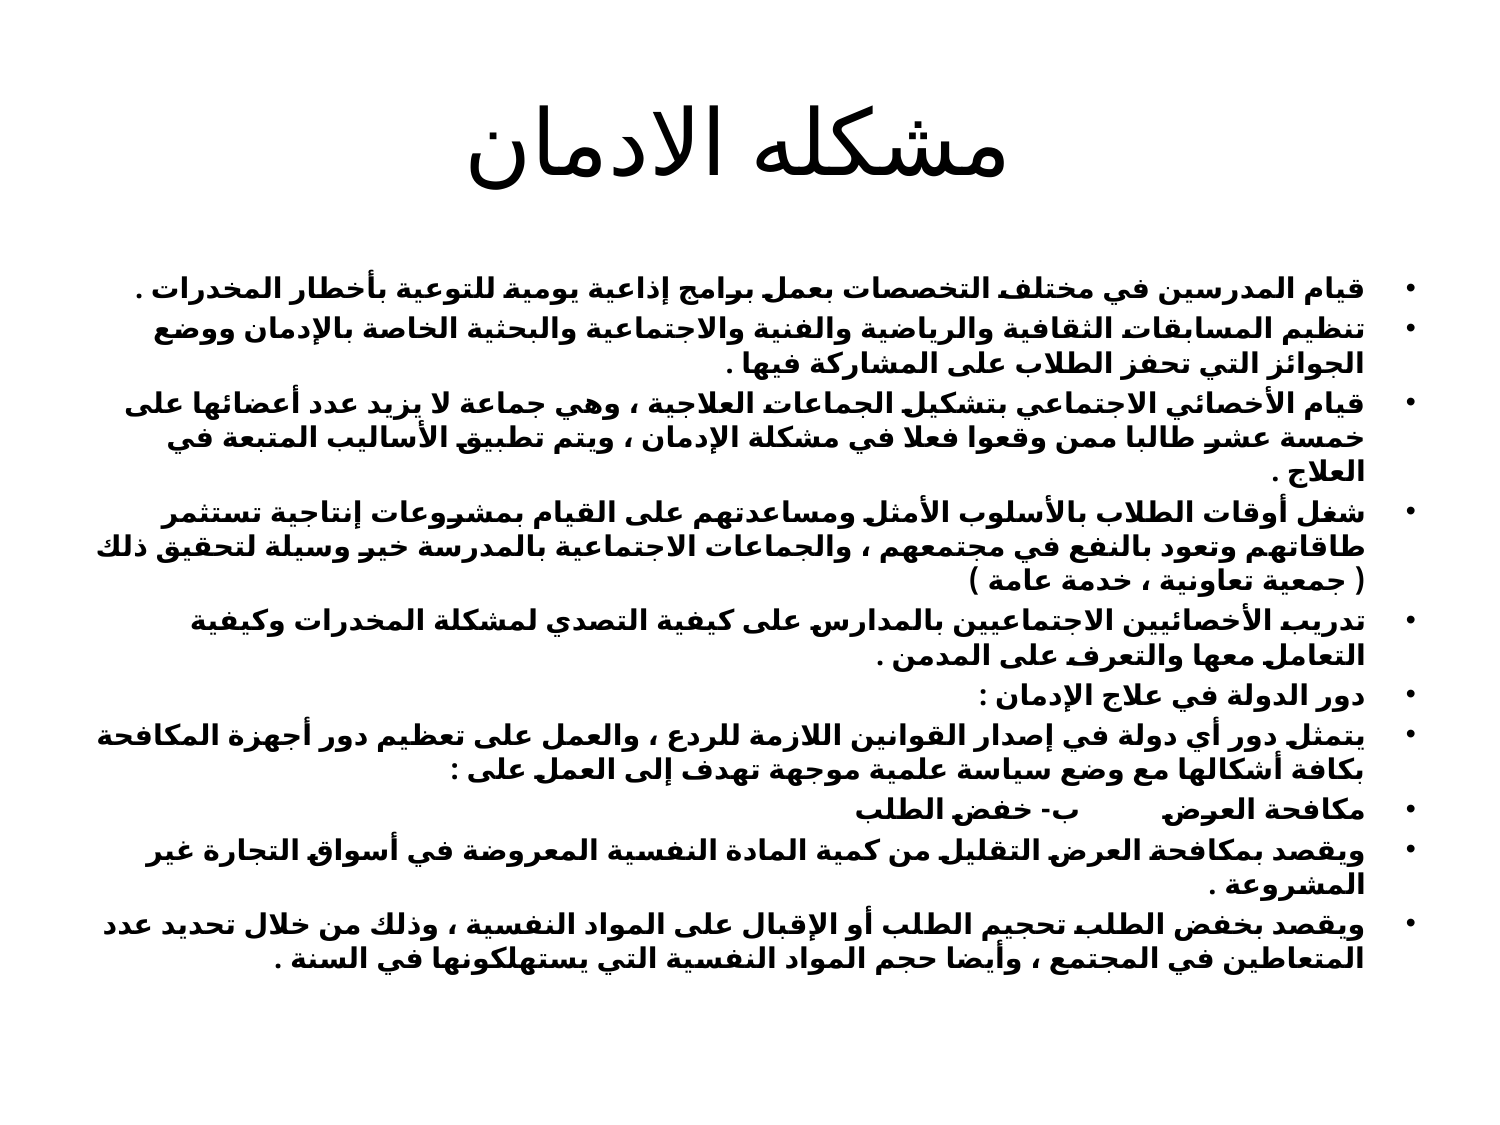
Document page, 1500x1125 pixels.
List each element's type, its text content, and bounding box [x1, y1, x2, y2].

list قيام المدرسين في مختلف التخصصات بعمل برامج إذاعية يومية للتوعية بأخطار المخدرات . تنظيم المسابقات الثقافية والرياضية والفنية والاجتماعية والبحثية الخاصة بالإدمان ووضع الجوائز التي تحفز الطلاب على المشاركة فيها . قيام الأخصائي الاجتماعي بتشكيل الجماعات العلاجية ، وهي جماعة لا يزيد عدد أعضائها على خمسة عشر طالبا ممن وقعوا فعلا في مشكلة الإدمان ، ويتم تطبيق الأساليب المتبعة في العلاج . شغل أوقات الطلاب بالأسلوب الأمثل ومساعدتهم على القيام بمشروعات إنتاجية تستثمر طاقاتهم وتعود بالنفع في مجتمعهم ، والجماعات الاجتماعية بالمدرسة خير وسيلة لتحقيق ذلك ( جمعية تعاونية ، خدمة عامة ) تدريب الأخصائيين الاجتماعيين بالمدارس على كيفية التصدي لمشكلة المخدرات وكيفية التعامل معها والتعرف على المدمن . دور الدولة في علاج الإدمان : يتمثل دور أي دولة في إصدار القوانين اللازمة للردع ، والعمل على تعظيم دور أجهزة المكافحة بكافة أشكالها مع وضع سياسة علمية موجهة تهدف إلى العمل على : مكافحة العرض ب- خفض الطلب ويقصد بمكافحة العرض التقليل من كمية المادة النفسية المعروضة في أسواق التجارة غير المشروعة . ويقصد بخفض الطلب تحجيم الطلب أو الإقبال على المواد النفسية ، وذلك من خلال تحديد عدد المتعاطين في المجتمع ، وأيضا حجم المواد النفسية التي يستهلكونها في السنة . [75, 262, 1425, 1005]
title مشكله الادمان [75, 45, 1425, 233]
